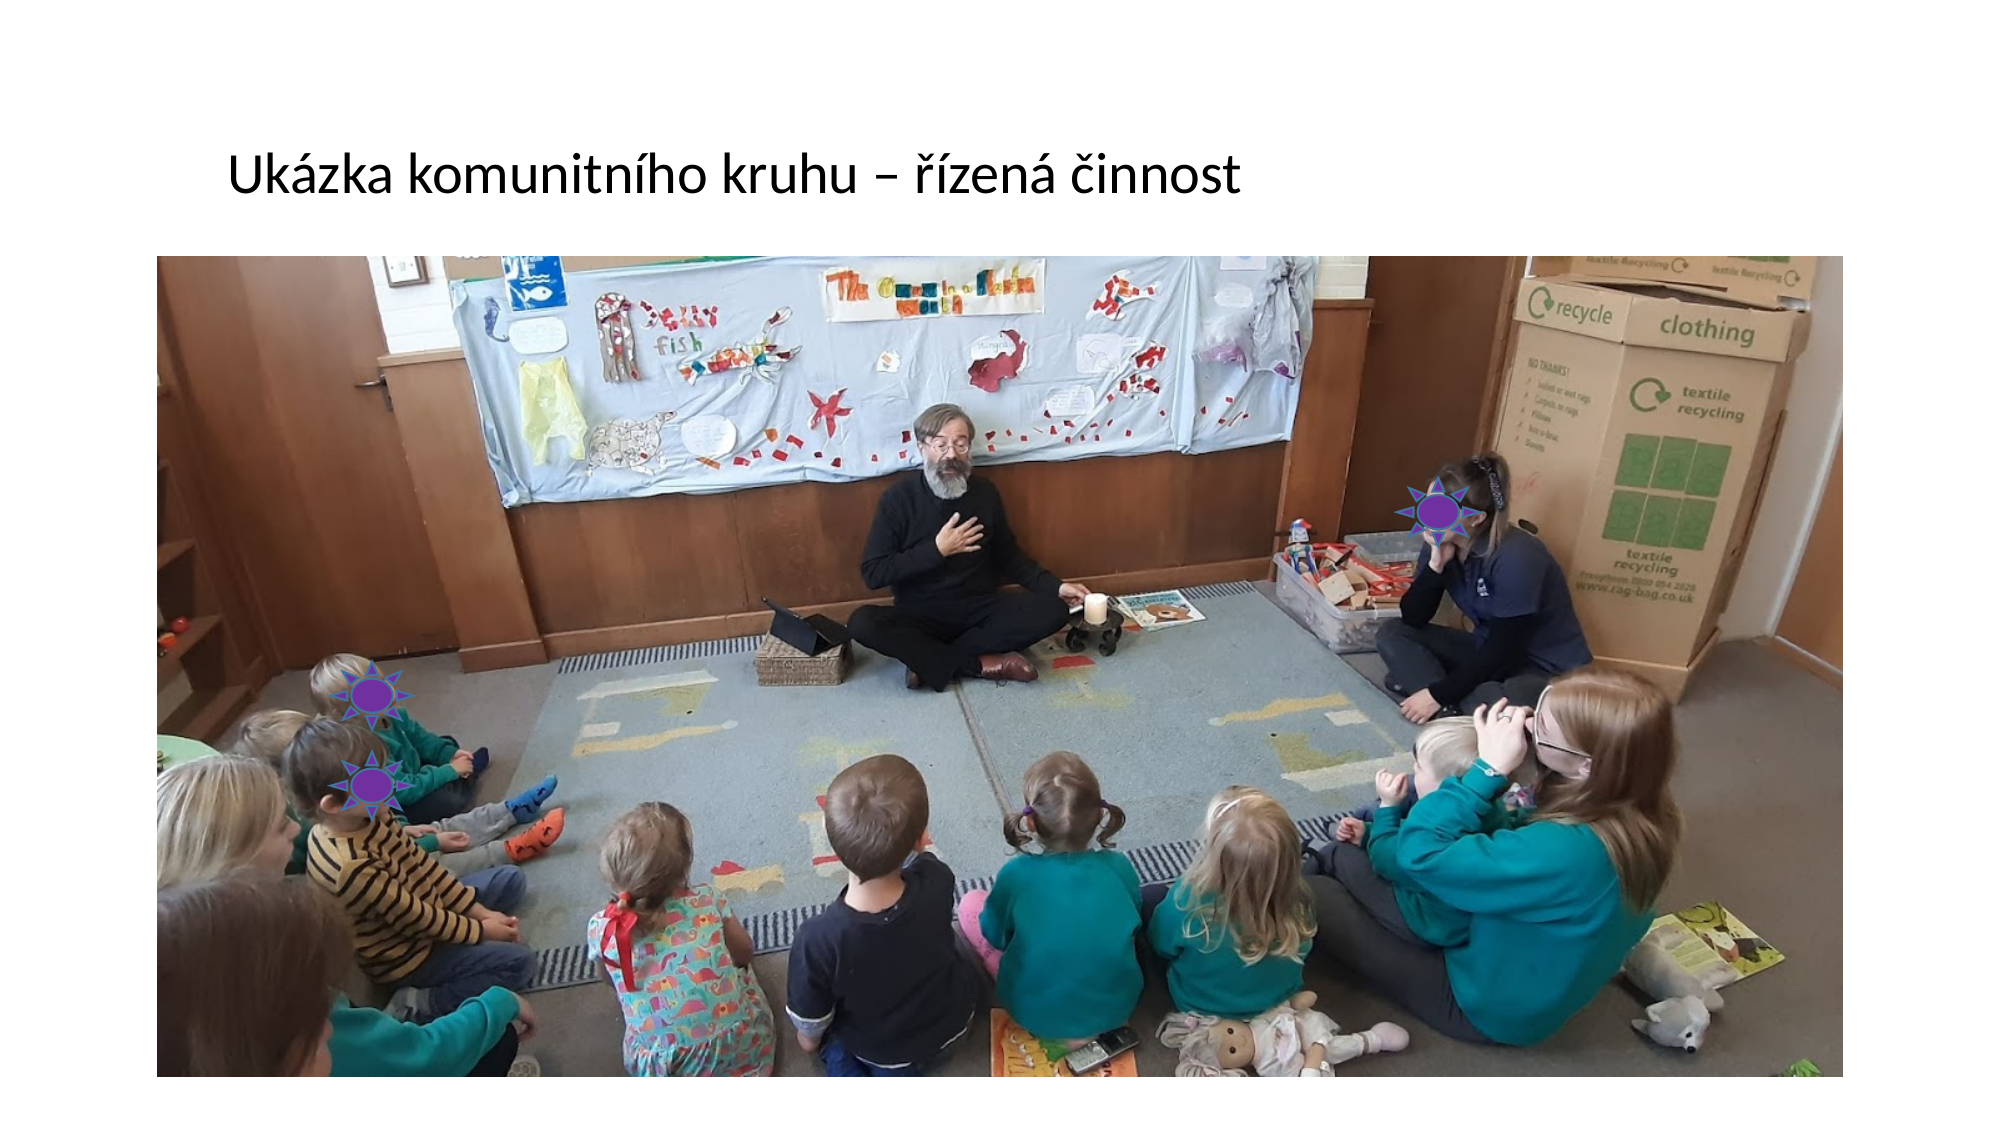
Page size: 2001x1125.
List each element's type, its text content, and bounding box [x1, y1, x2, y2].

text_box Ukázka komunitního kruhu – řízená činnost [212, 128, 1656, 213]
picture [157, 256, 1843, 1077]
